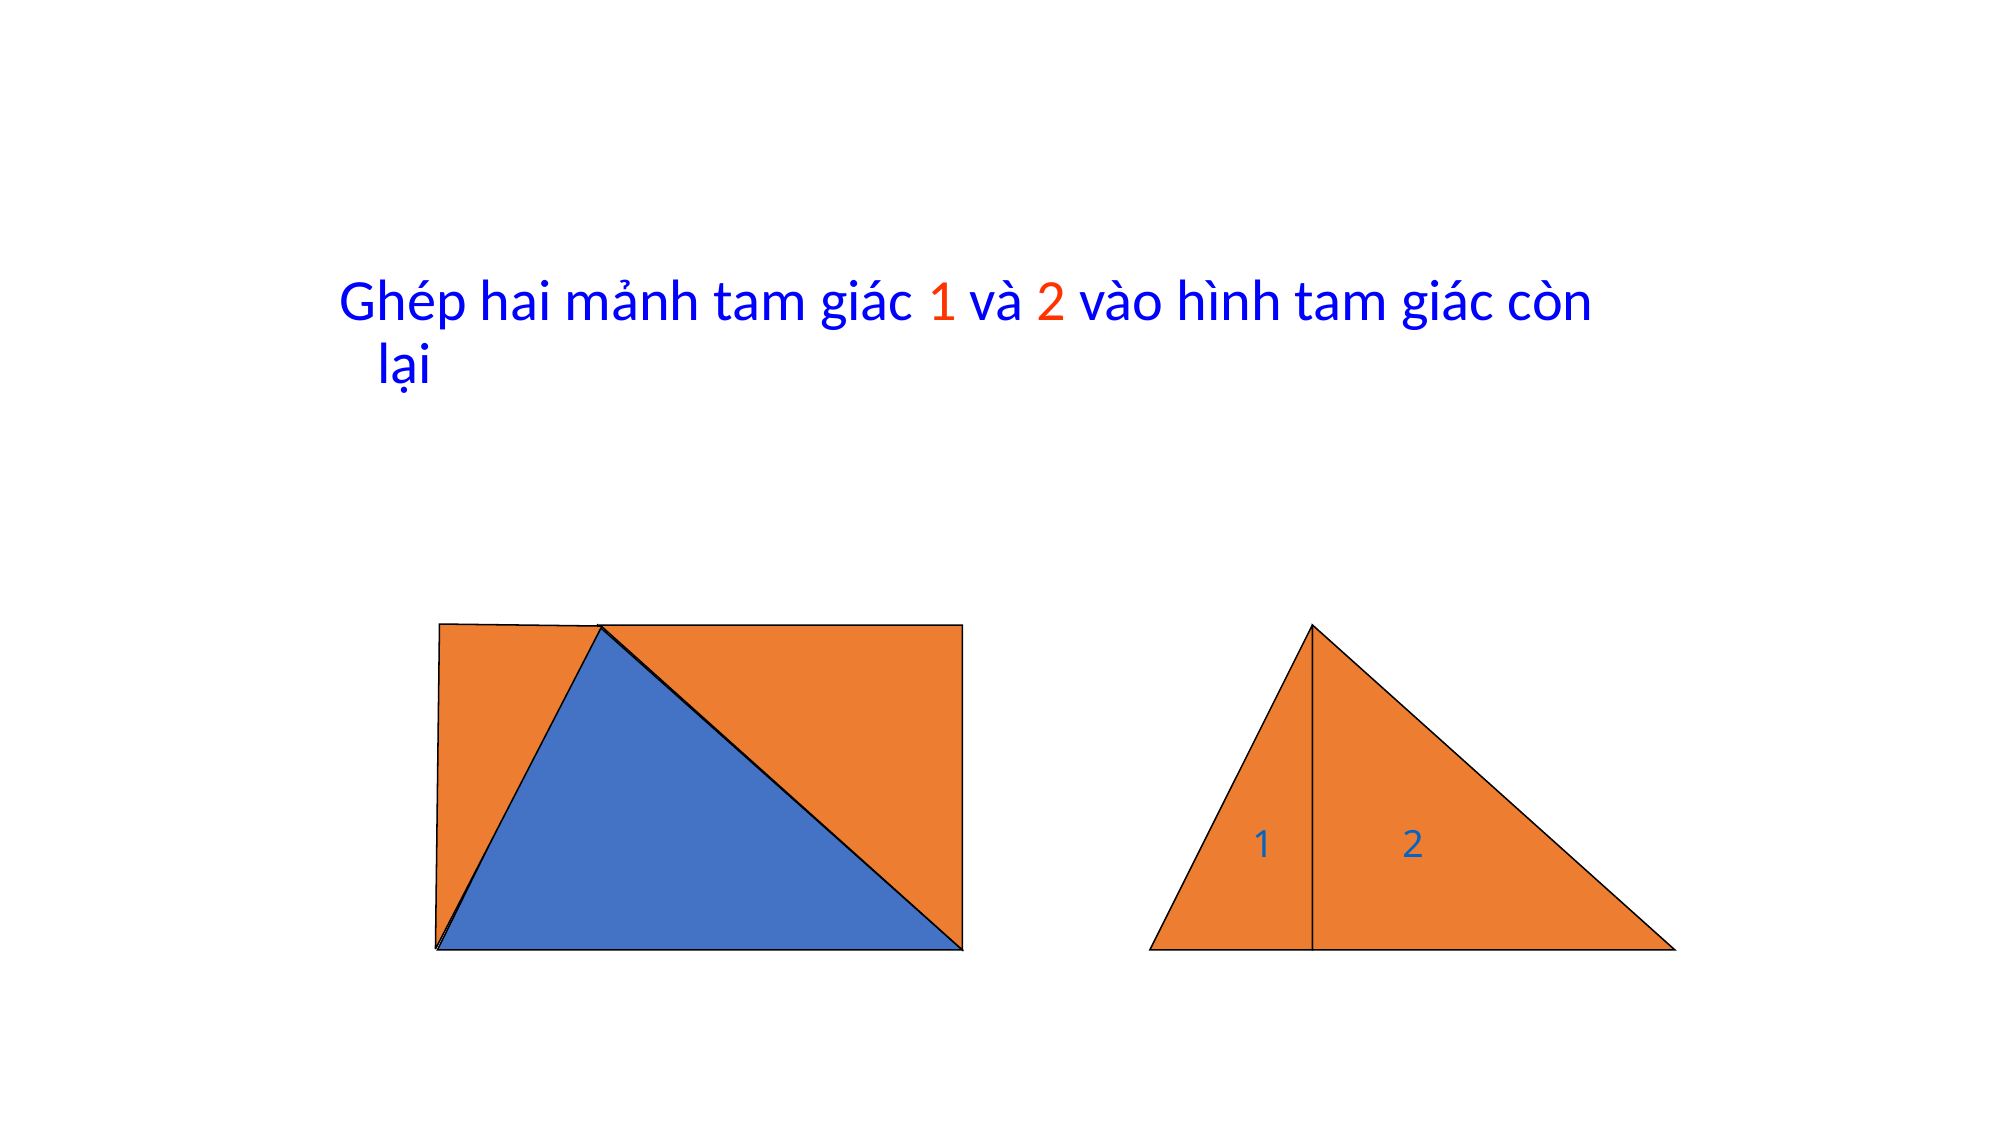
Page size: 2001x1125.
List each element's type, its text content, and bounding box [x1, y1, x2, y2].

text_box 1 [1237, 812, 1313, 873]
text_box [600, 625, 963, 951]
text_box [1313, 625, 1675, 950]
text_box 2 [1387, 812, 1463, 873]
text_box [437, 628, 961, 950]
list Ghép hai mảnh tam giác 1 và 2 vào hình tam giác còn lại [324, 262, 1675, 504]
text_box [435, 624, 602, 950]
text_box [1149, 624, 1313, 950]
